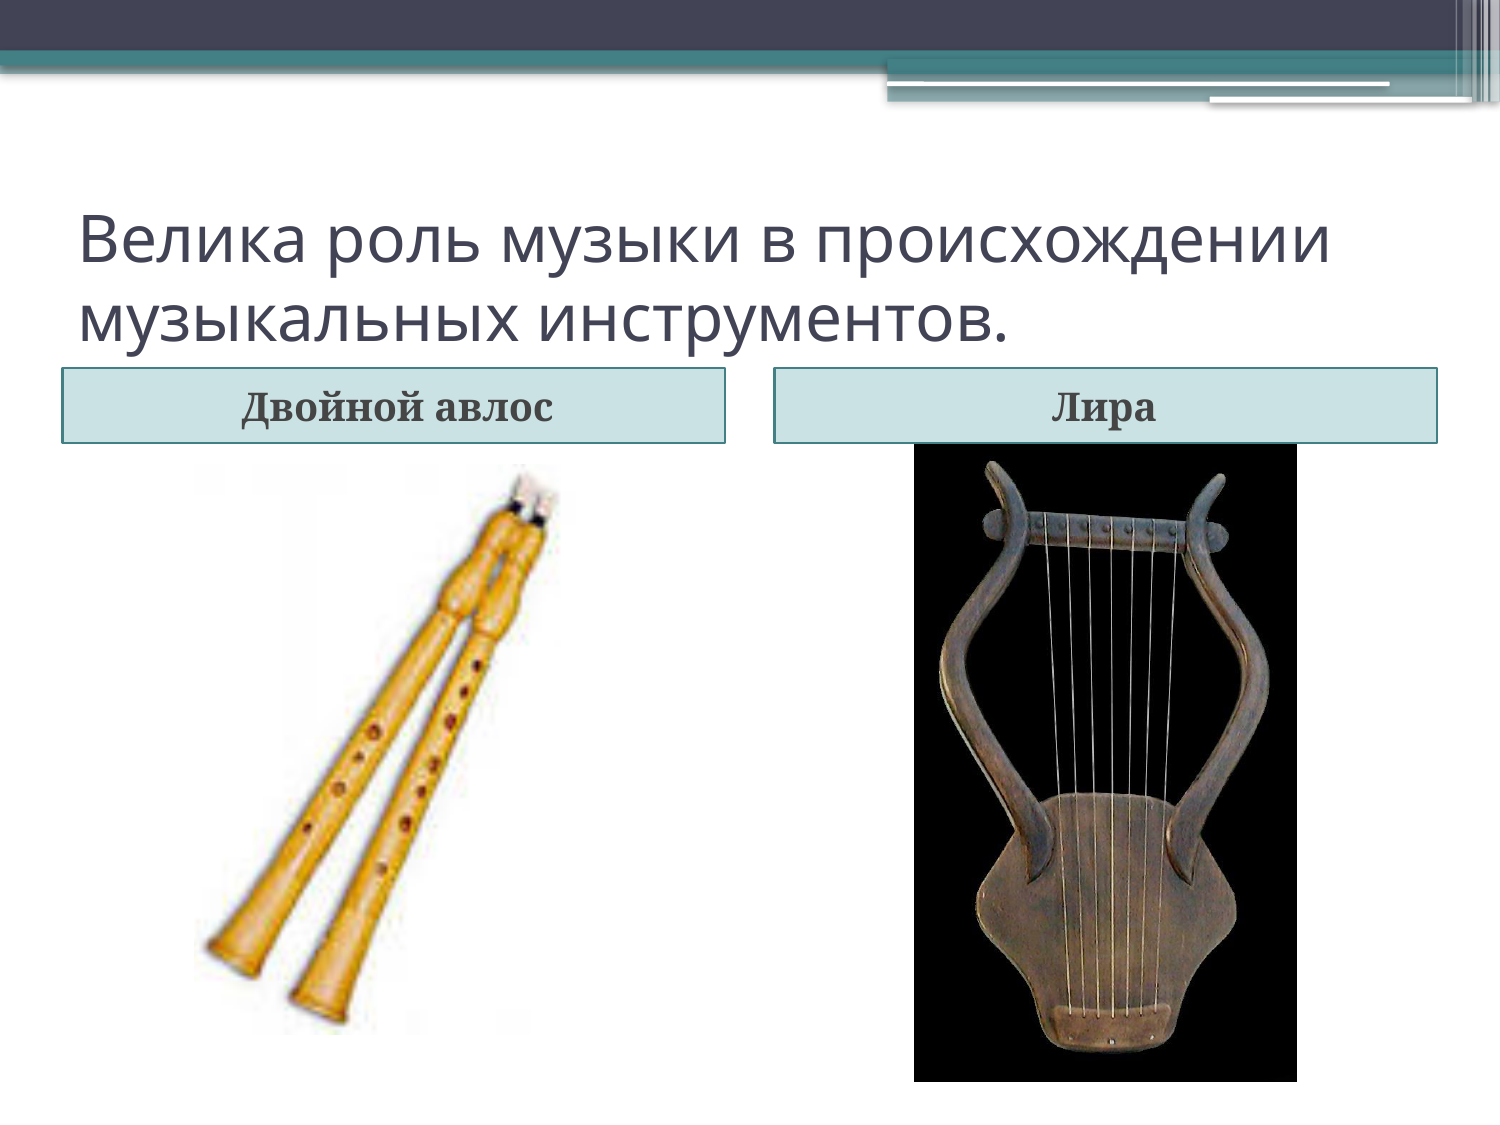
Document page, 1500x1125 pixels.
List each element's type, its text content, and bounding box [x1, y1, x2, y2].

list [194, 463, 576, 1036]
list Лира [773, 367, 1438, 444]
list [914, 444, 1297, 1082]
title Велика роль музыки в происхождении музыкальных инструментов. [62, 187, 1438, 363]
list Двойной авлос [61, 367, 726, 444]
